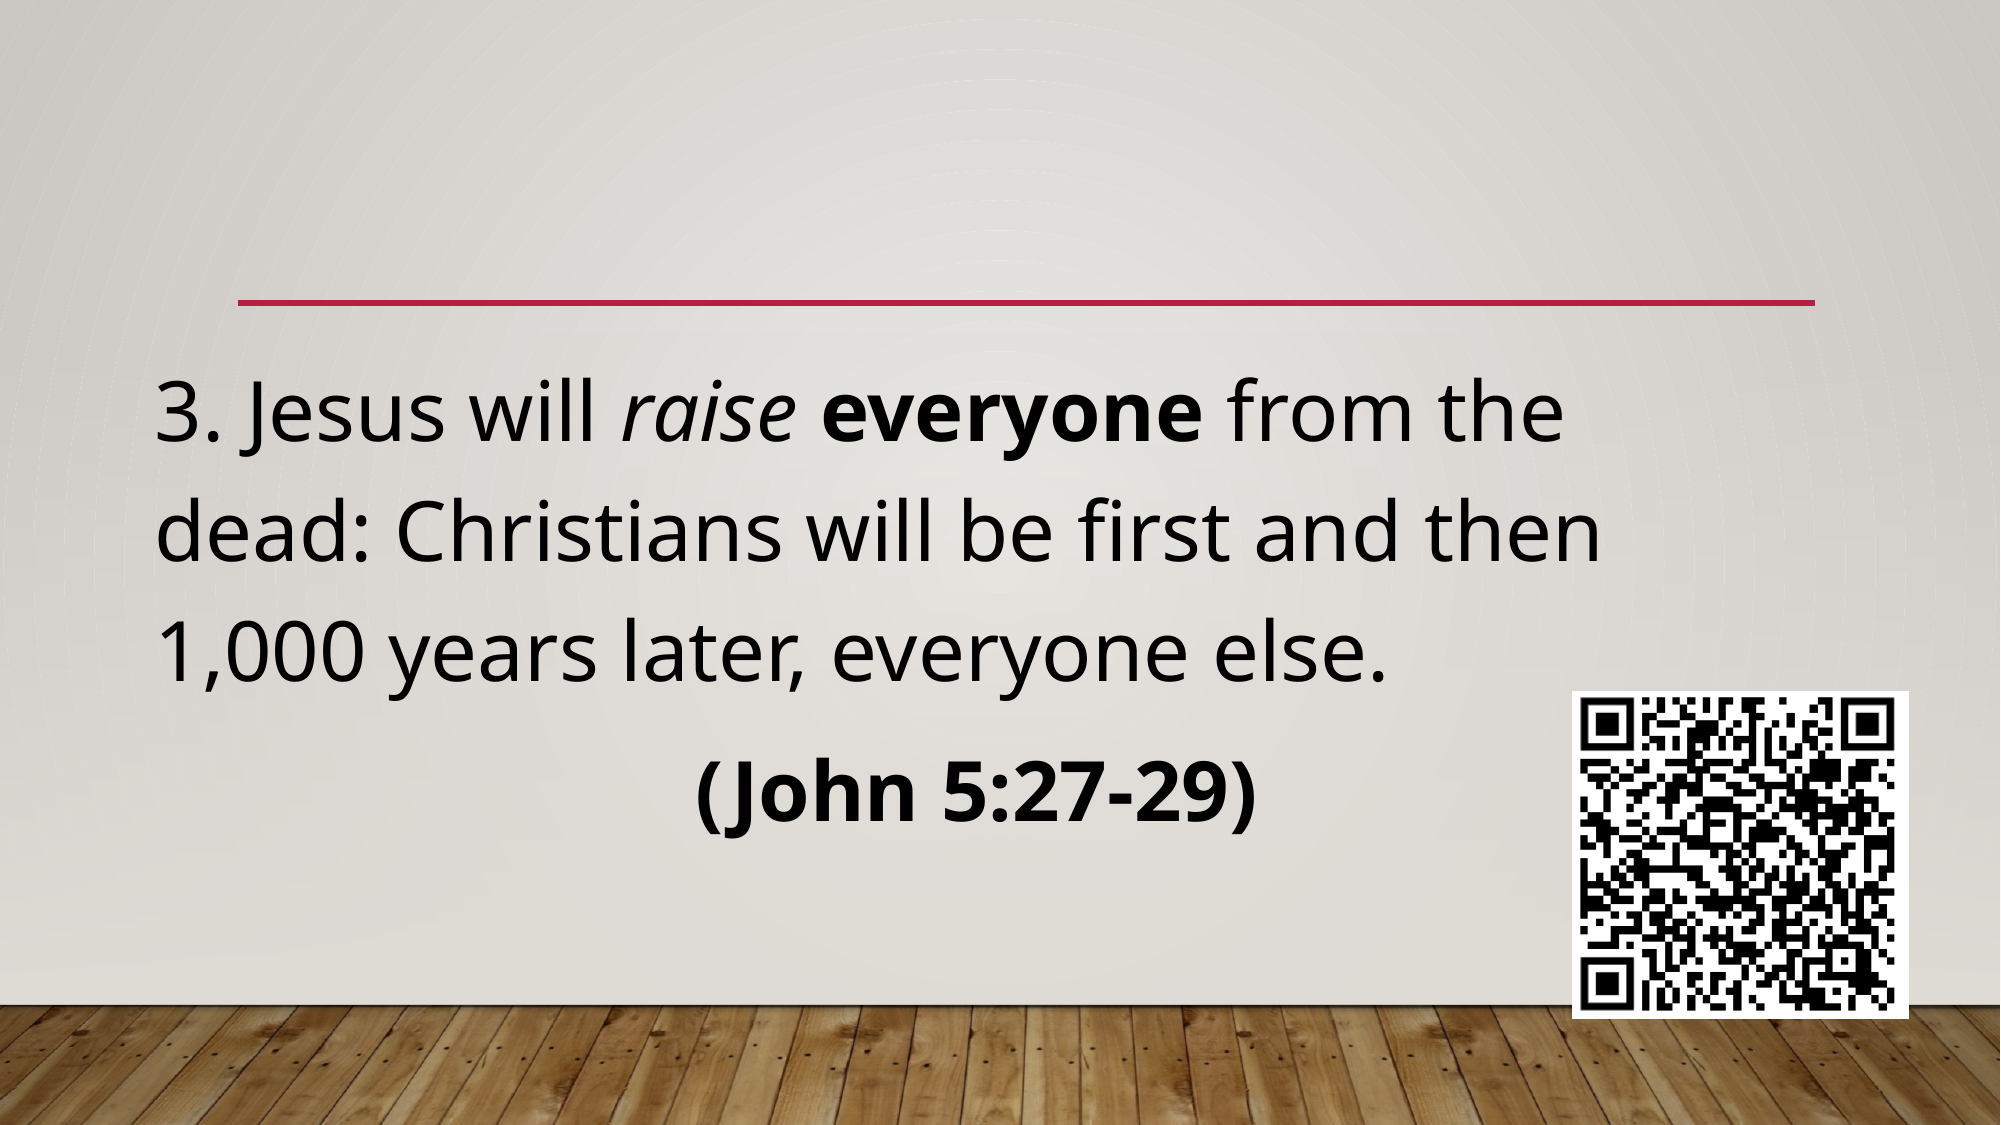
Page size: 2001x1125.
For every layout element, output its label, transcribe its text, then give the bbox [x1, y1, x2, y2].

list 3. Jesus will raise everyone from the dead: Christians will be first and then 1,000 years later, everyone else. (John 5:27-29) [139, 330, 1814, 897]
picture [0, 691, 2000, 1125]
